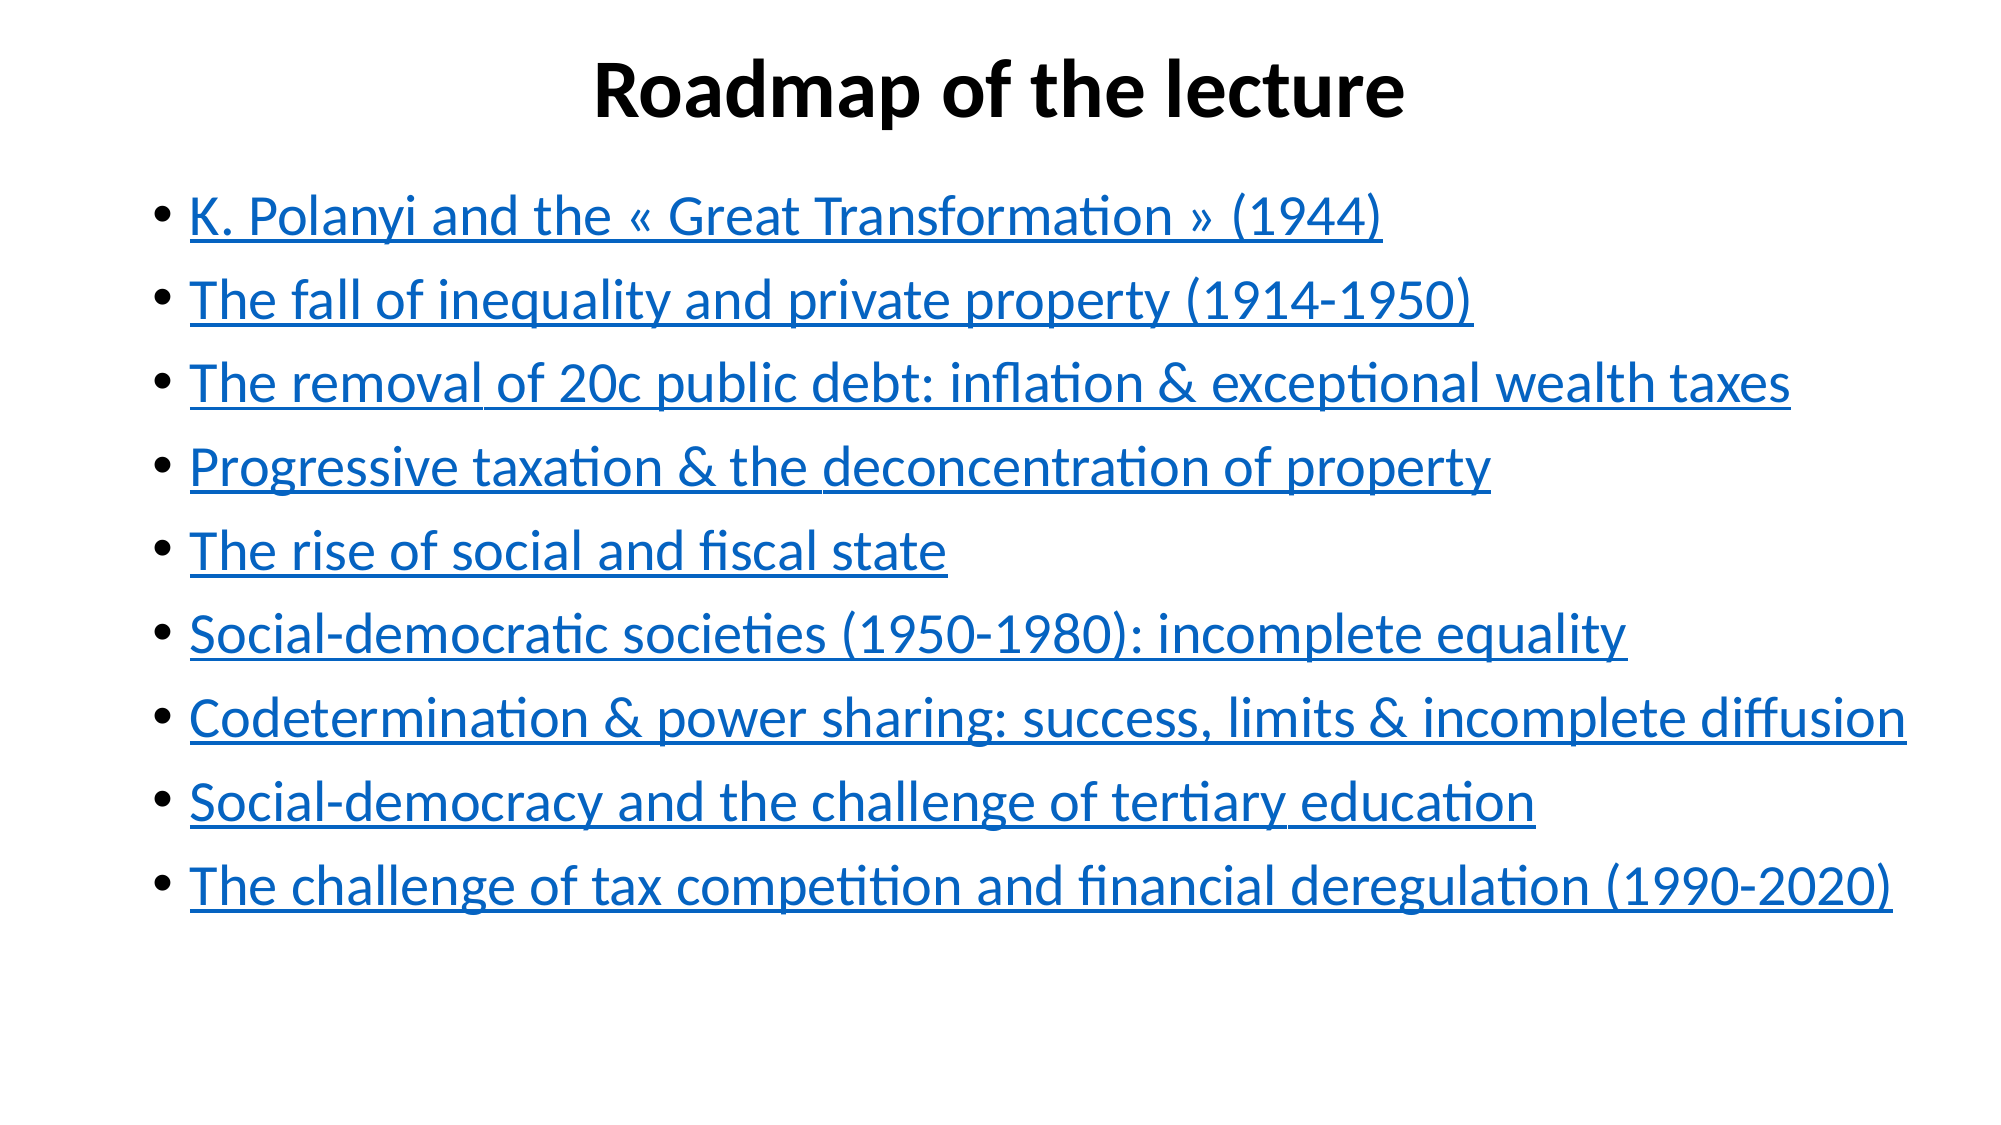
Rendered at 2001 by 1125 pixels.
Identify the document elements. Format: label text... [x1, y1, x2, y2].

list K. Polanyi and the « Great Transformation » (1944) The fall of inequality and private property (1914-1950) The removal of 20c public debt: inflation & exceptional wealth taxes Progressive taxation & the deconcentration of property The rise of social and fiscal state Social-democratic societies (1950-1980): incomplete equality Codetermination & power sharing: success, limits & incomplete diffusion Social-democracy and the challenge of tertiary education The challenge of tax competition and financial deregulation (1990-2020) [137, 177, 1945, 1063]
title Roadmap of the lecture [137, 24, 1863, 159]
